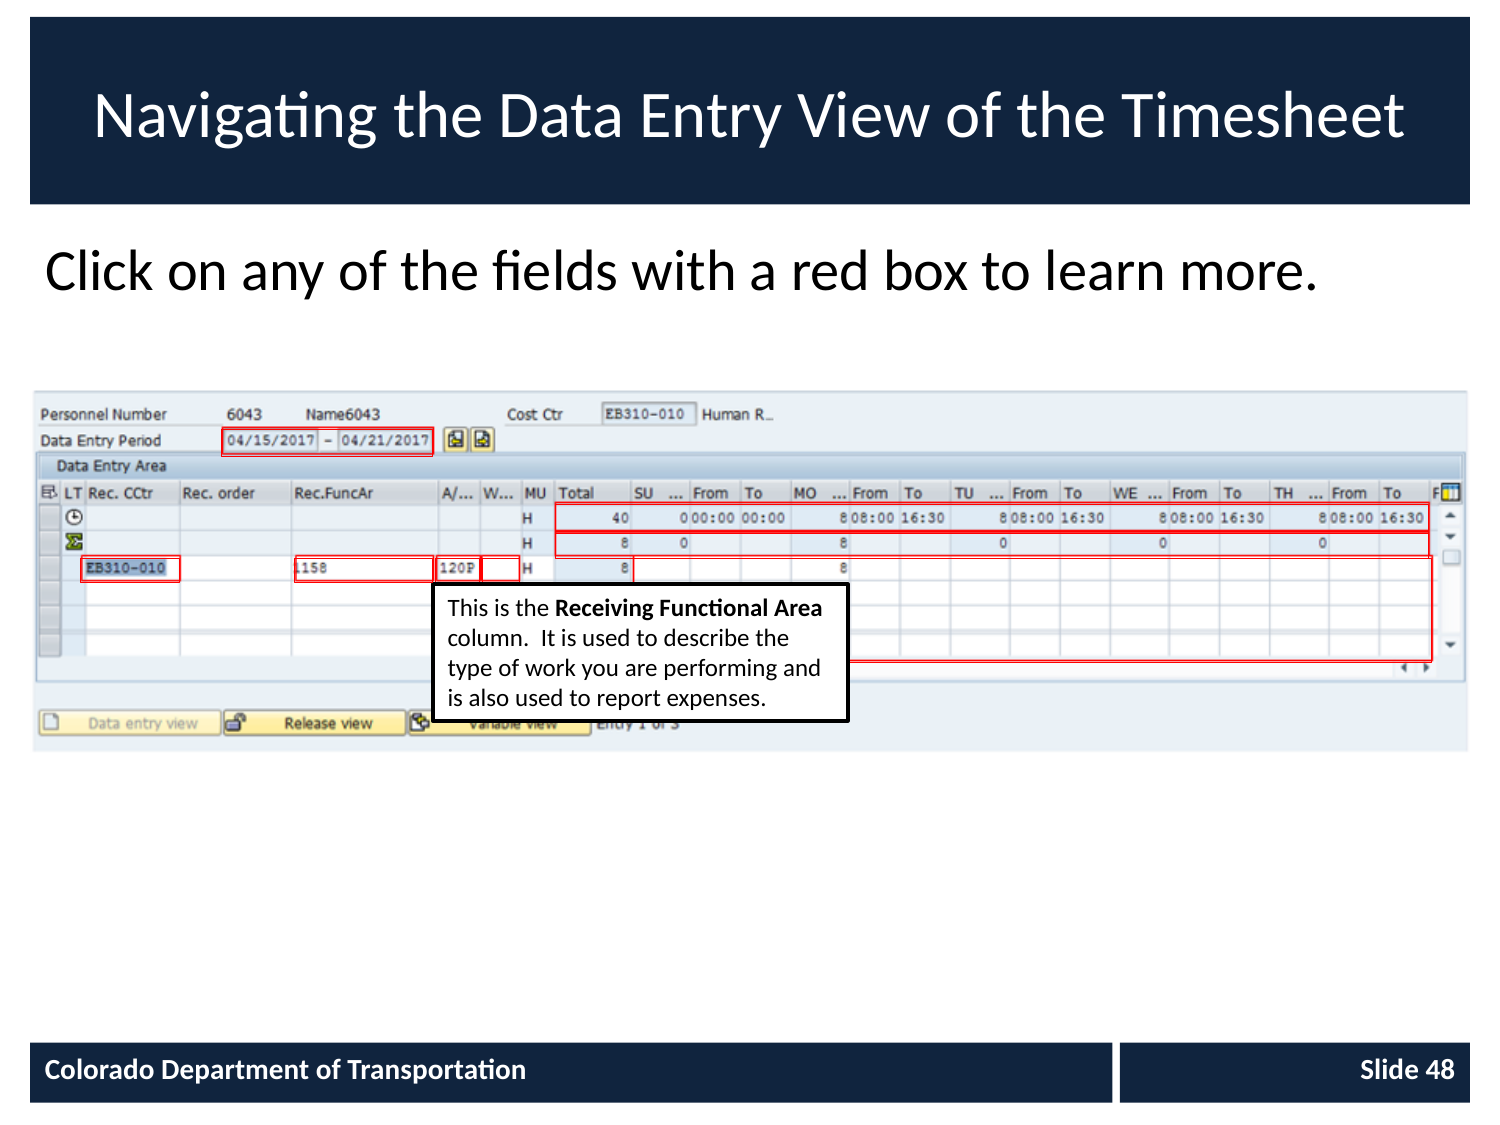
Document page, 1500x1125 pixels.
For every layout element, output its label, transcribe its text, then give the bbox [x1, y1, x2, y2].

footer Colorado Department of Transportation [30, 1045, 1113, 1103]
slide_number Slide 48 [1119, 1045, 1470, 1103]
title Navigating the Data Entry View of the Timesheet [29, 16, 1471, 202]
text_box [28, 764, 1472, 1045]
picture [25, 383, 1474, 758]
text_box [28, 202, 1472, 382]
